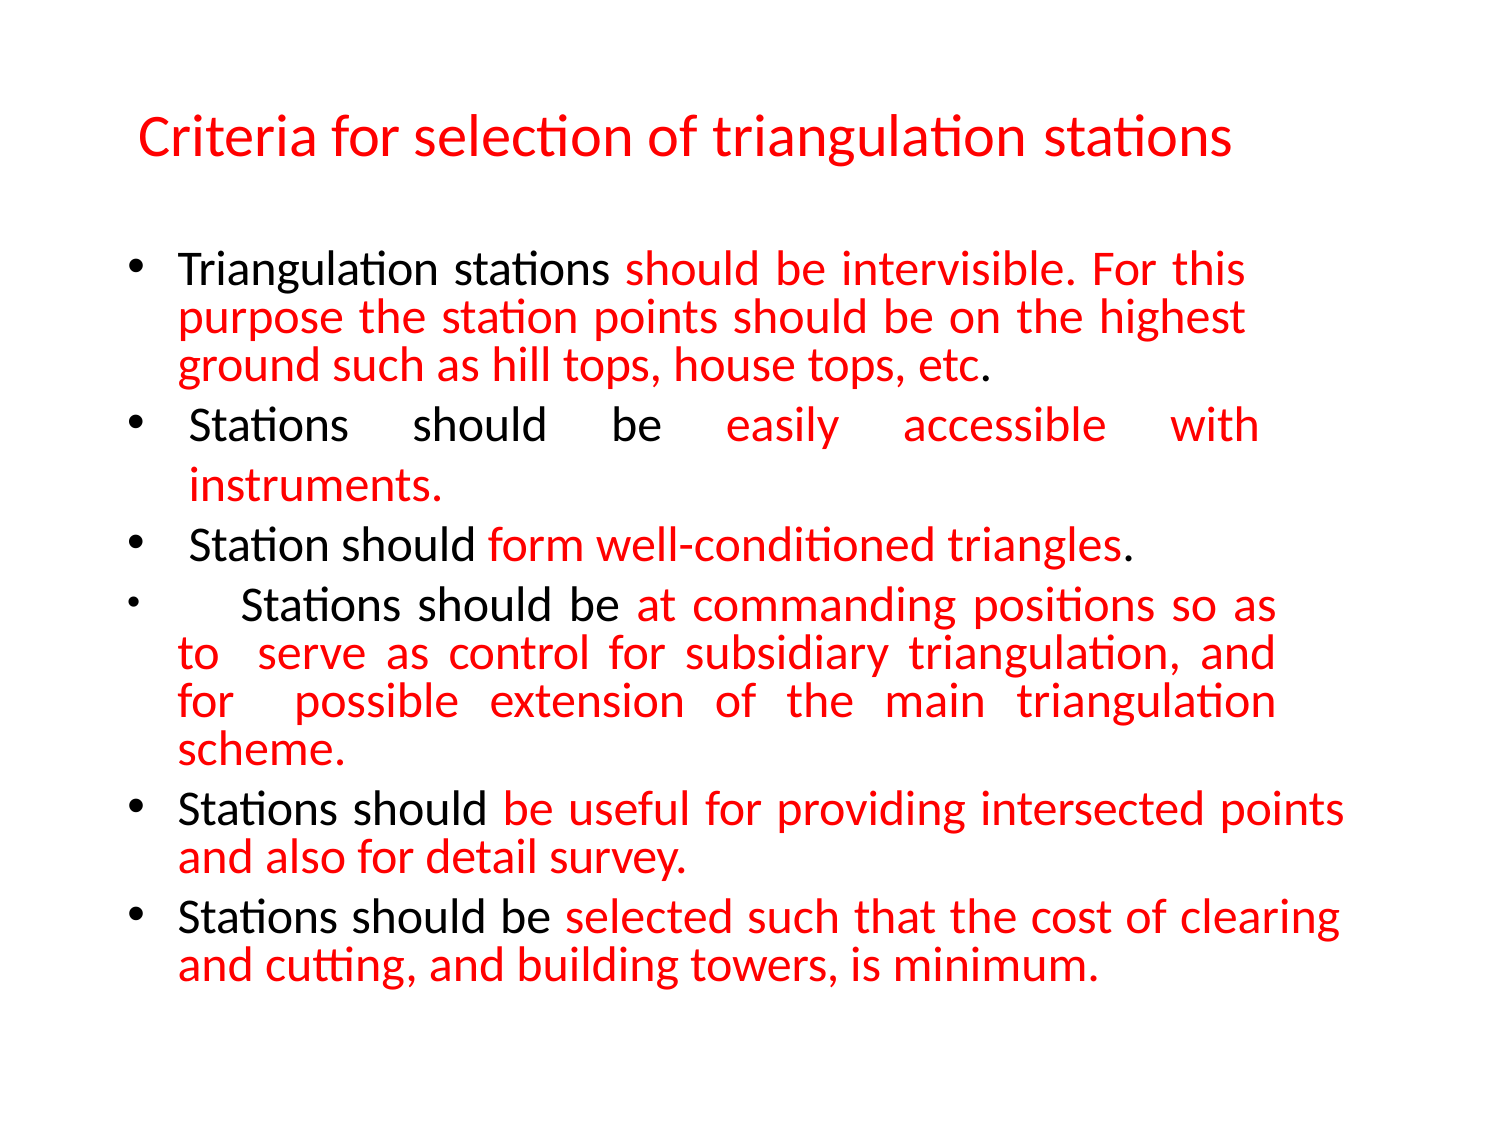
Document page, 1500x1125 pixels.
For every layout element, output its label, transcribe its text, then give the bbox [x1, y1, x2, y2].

text_box [68, 562, 1432, 1059]
text_box Triangulation stations should be intervisible. For this purpose the station points should be on the highest ground such as hill tops, house tops, etc. Stations should be easily accessible with instruments. Station should form well-conditioned triangles. Stations should be at commanding positions so as to serve as control for subsidiary triangulation, and for possible extension of the main triangulation scheme. Stations should be useful for providing intersected points and also for detail survey. Stations should be selected such that the cost of clearing and cutting, and building towers, is minimum. [125, 233, 1360, 992]
title Criteria for selection of triangulation stations [136, 93, 1244, 233]
